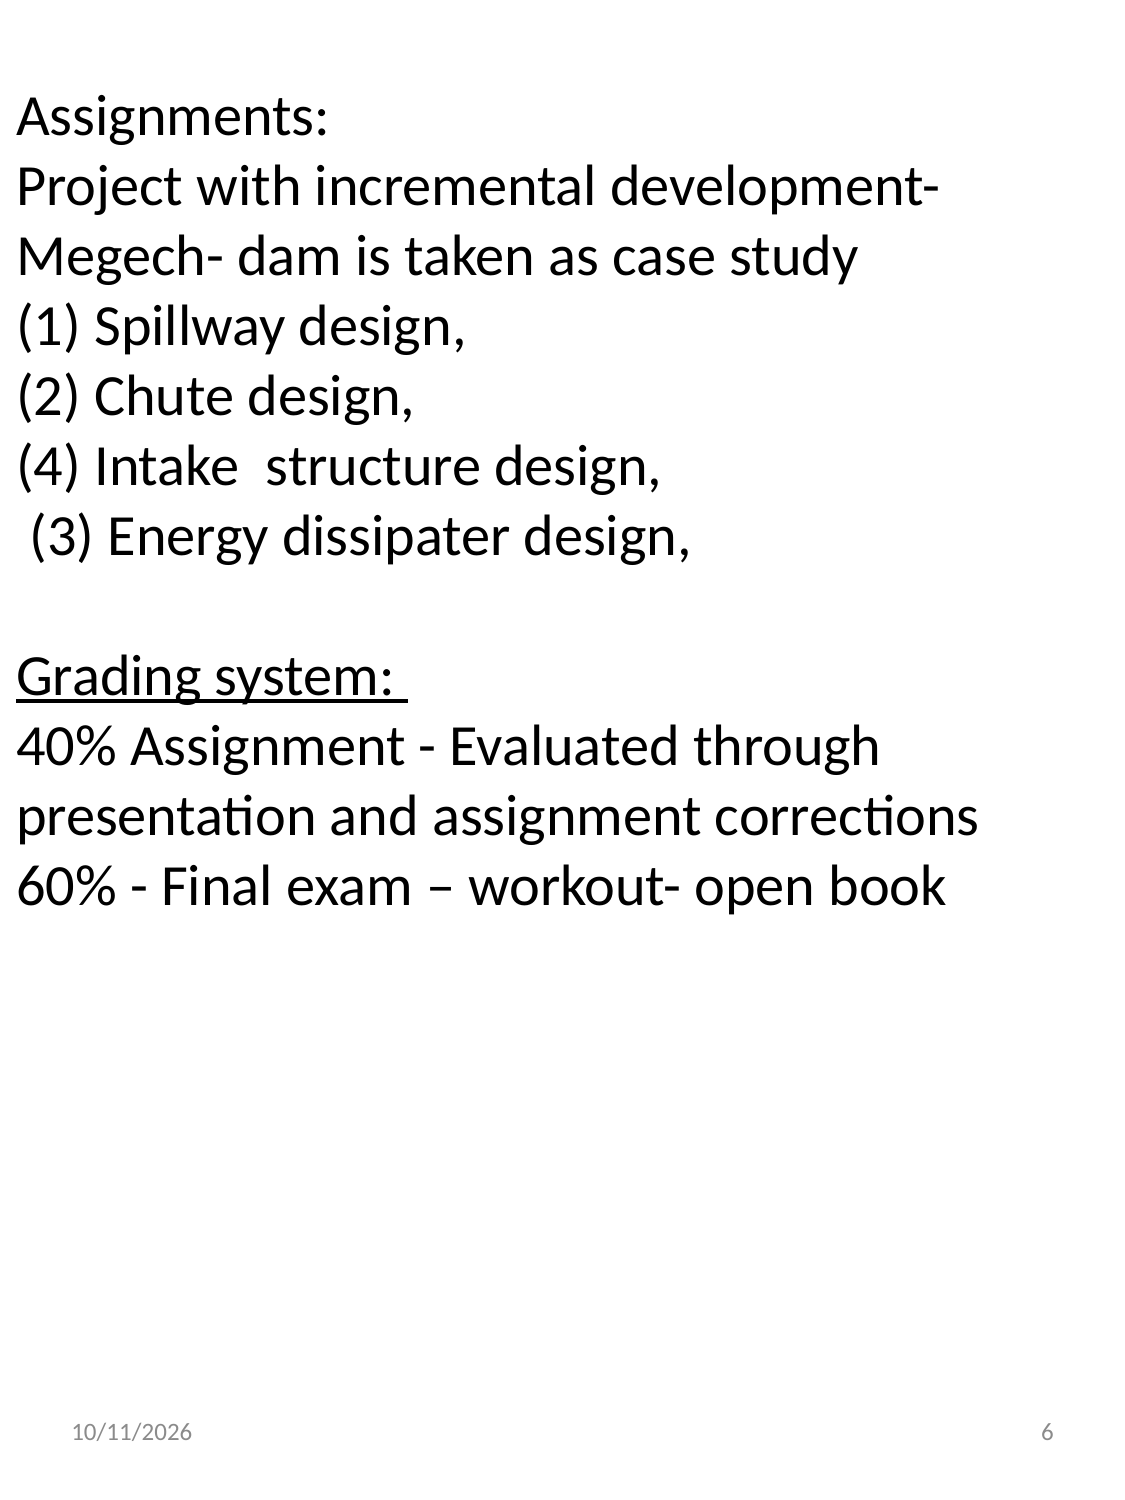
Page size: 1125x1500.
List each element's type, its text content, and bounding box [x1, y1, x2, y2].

text_box Assignments: Project with incremental development- Megech- dam is taken as case study (1) Spillway design, (2) Chute design, (4) Intake structure design, (3) Energy dissipater design, Grading system: 40% Assignment - Evaluated through presentation and assignment corrections 60% - Final exam – workout- open book [1, 69, 1125, 1065]
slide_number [56, 1390, 319, 1471]
slide_number 6 [806, 1390, 1069, 1471]
